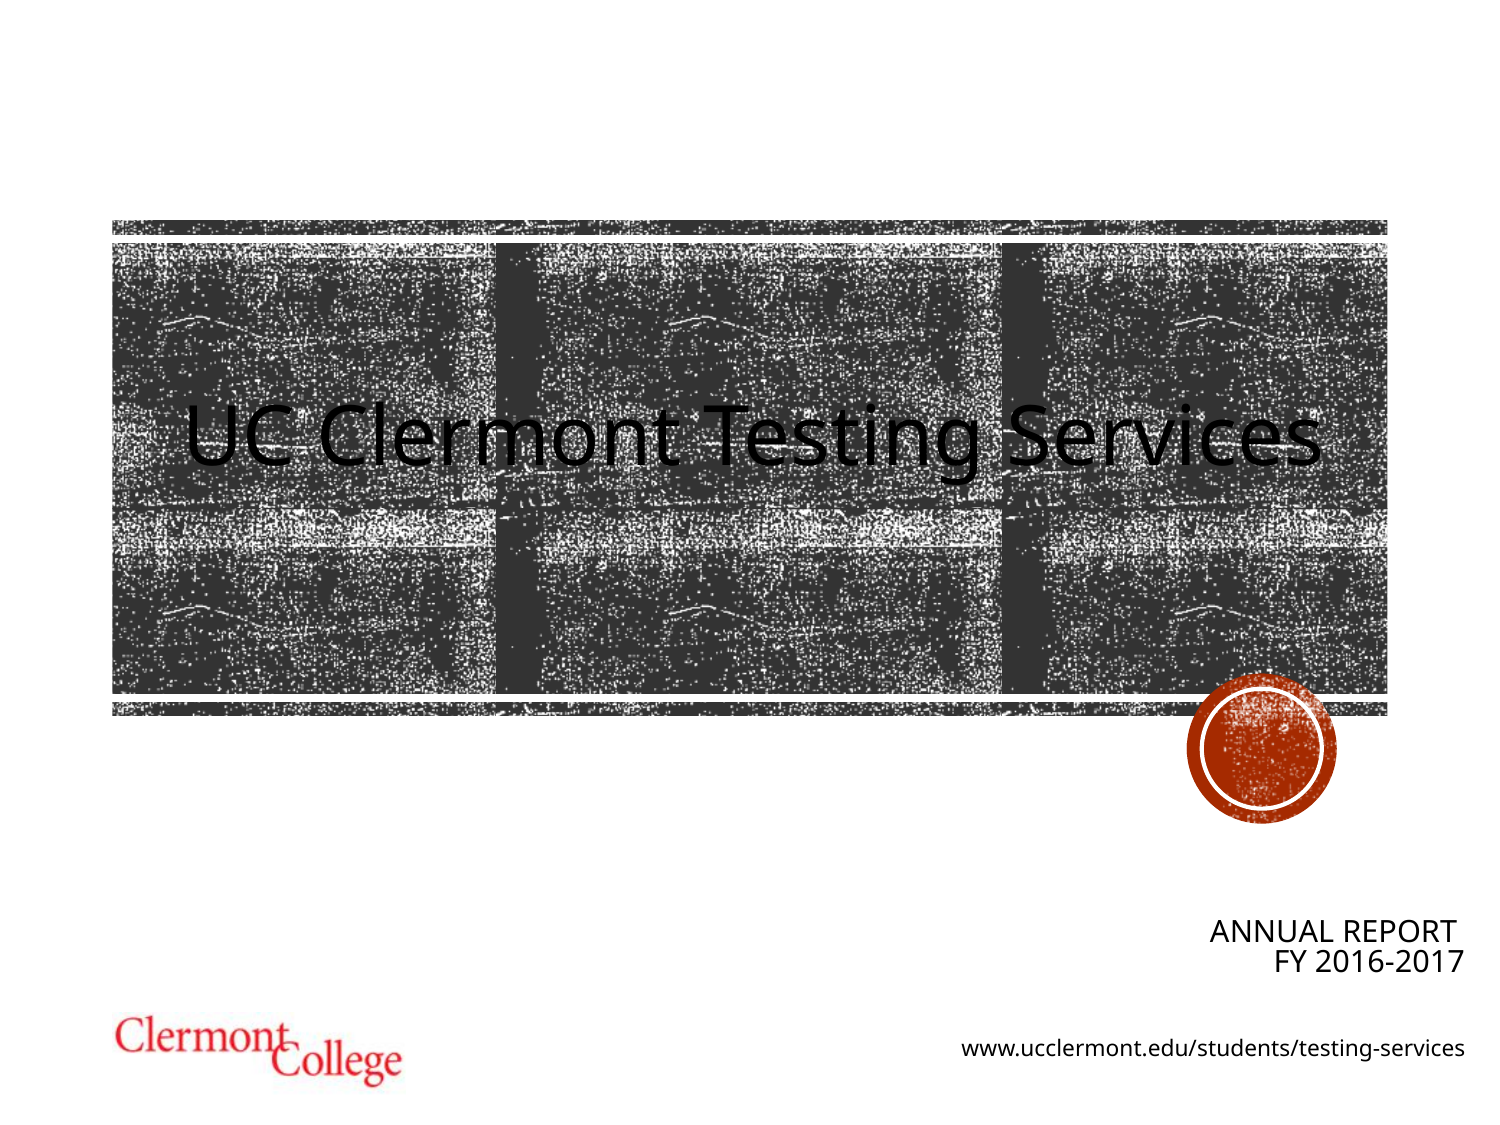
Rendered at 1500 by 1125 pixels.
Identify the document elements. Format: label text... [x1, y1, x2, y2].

text_box UC Clermont Testing Services [167, 375, 1418, 490]
title ANNUAL REPORT FY 2016-2017 [677, 910, 1481, 986]
text_box [0, 1012, 1500, 1125]
picture [112, 1012, 406, 1095]
subtitle www.ucclermont.edu/students/testing-services [662, 993, 1481, 1069]
